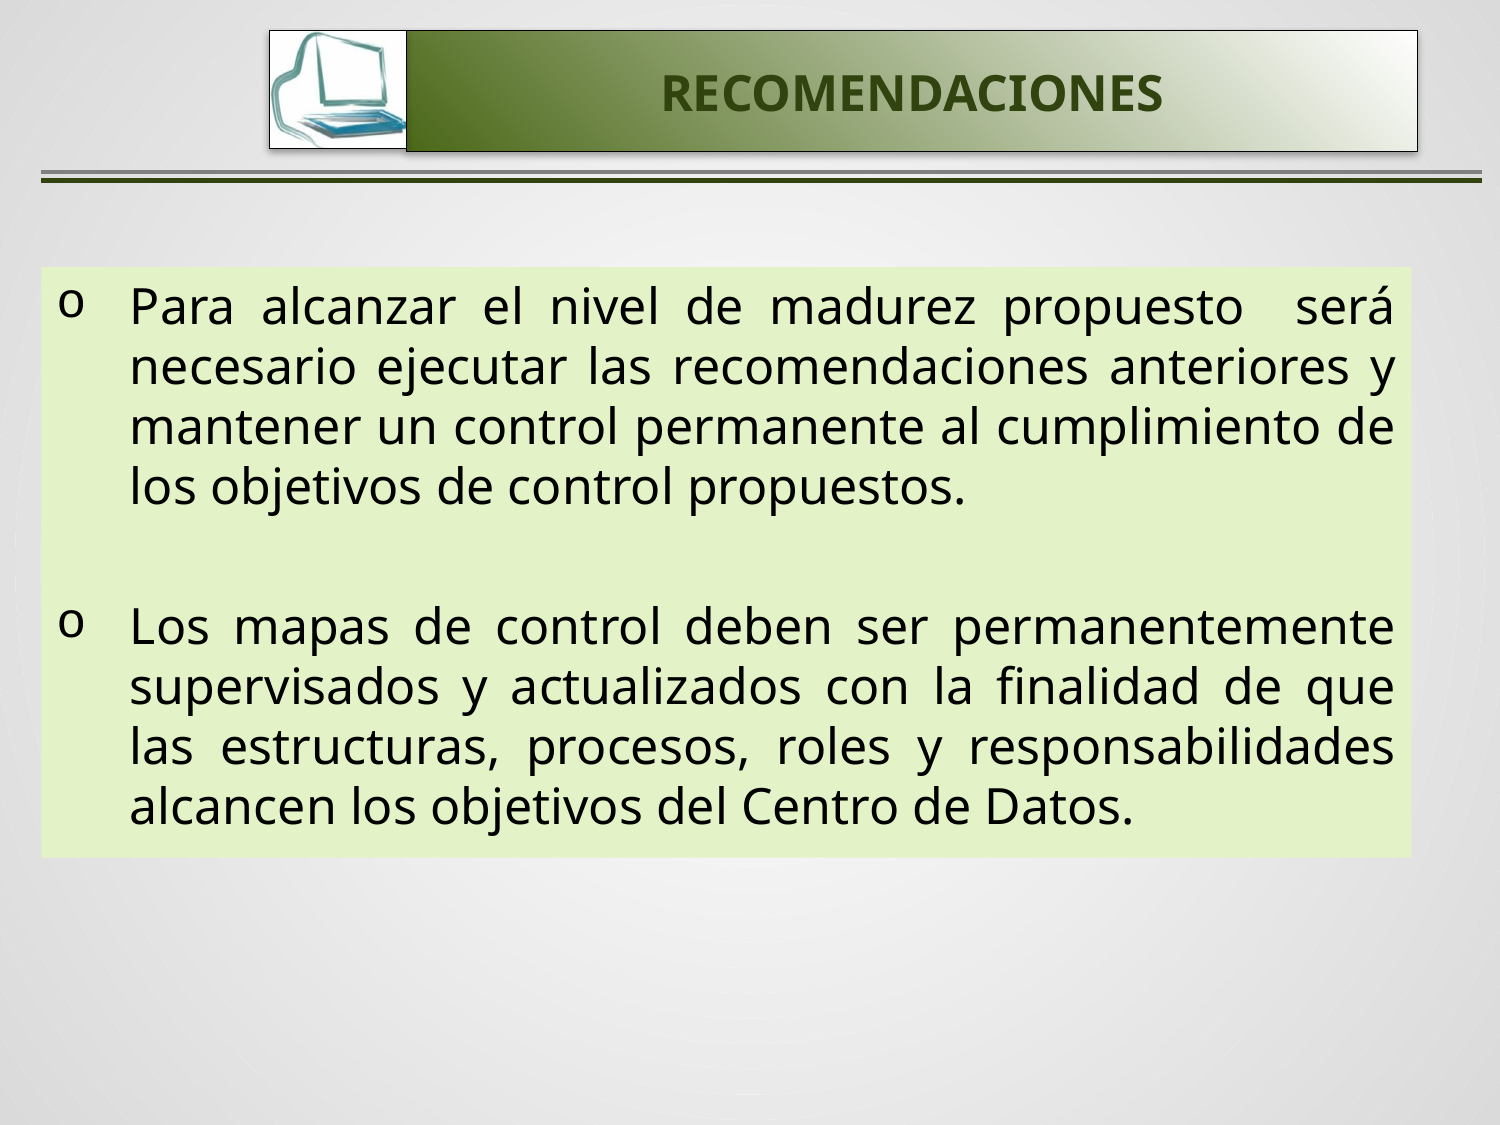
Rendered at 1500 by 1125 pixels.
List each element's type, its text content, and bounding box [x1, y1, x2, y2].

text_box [41, 30, 1483, 181]
list Para alcanzar el nivel de madurez propuesto será necesario ejecutar las recomendaciones anteriores y mantener un control permanente al cumplimiento de los objetivos de control propuestos. Los mapas de control deben ser permanentemente supervisados y actualizados con la finalidad de que las estructuras, procesos, roles y responsabilidades alcancen los objetivos del Centro de Datos. [41, 267, 1412, 858]
